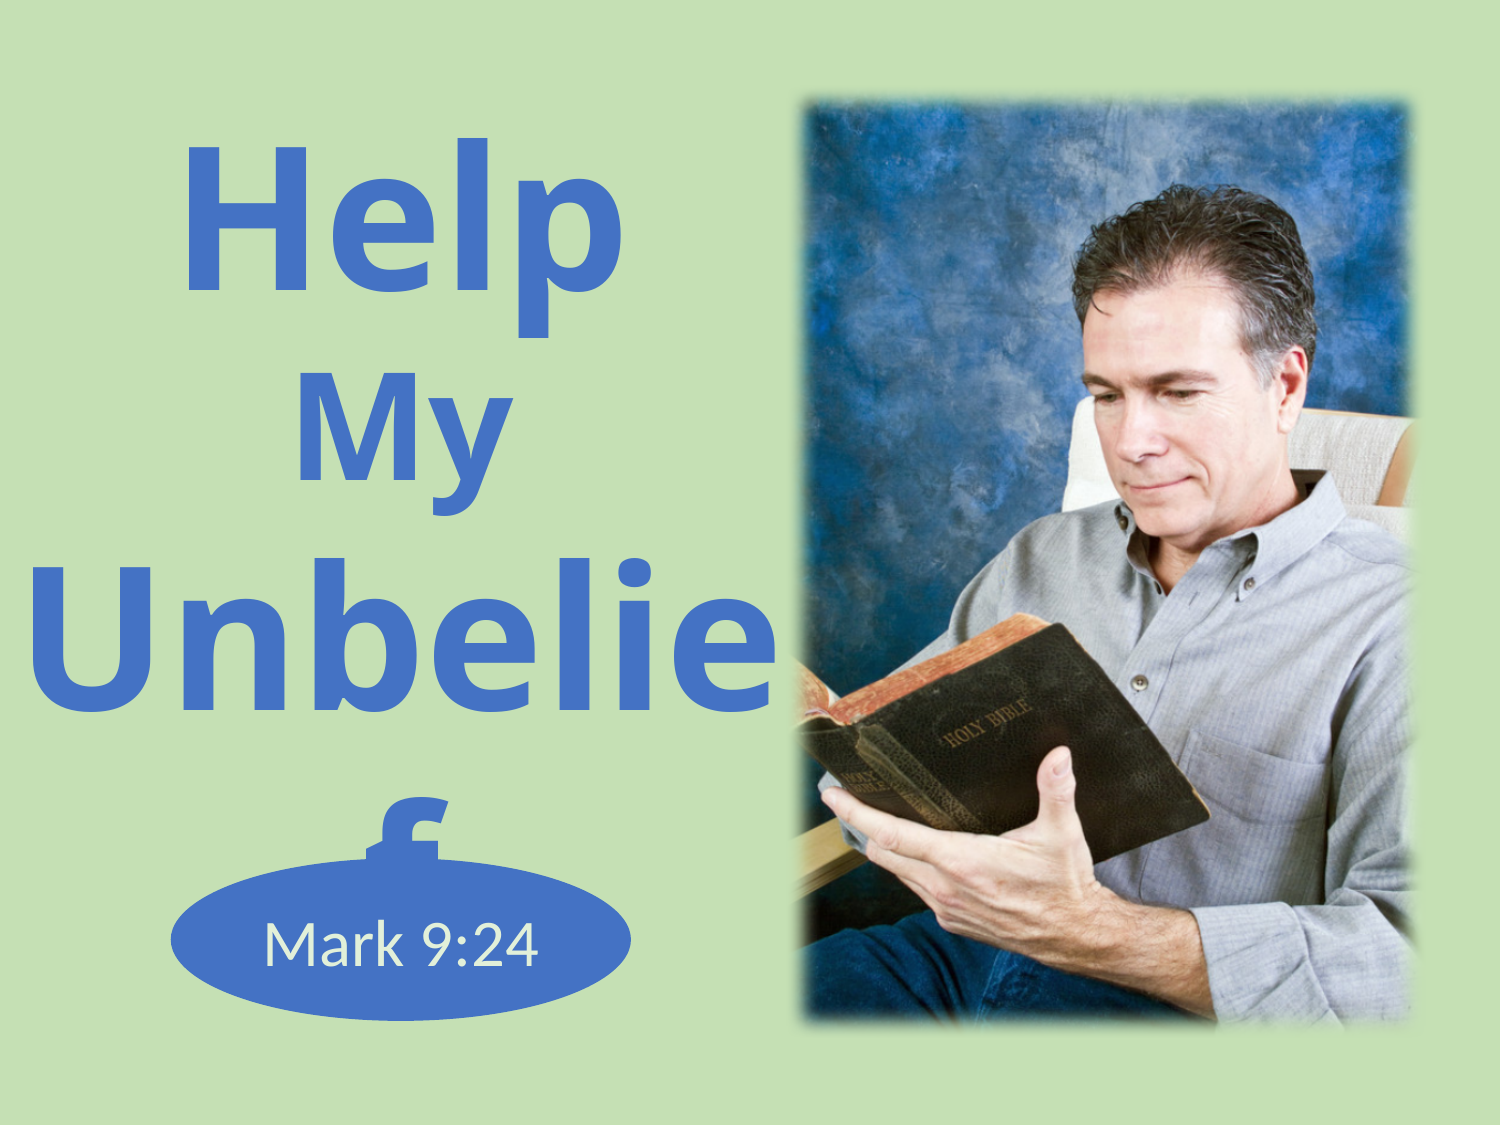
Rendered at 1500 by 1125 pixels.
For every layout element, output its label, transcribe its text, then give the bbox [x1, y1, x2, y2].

picture [814, 113, 1398, 1011]
text_box Mark 9:24 [169, 857, 632, 1022]
text_box Help My Unbelief [0, 83, 802, 999]
